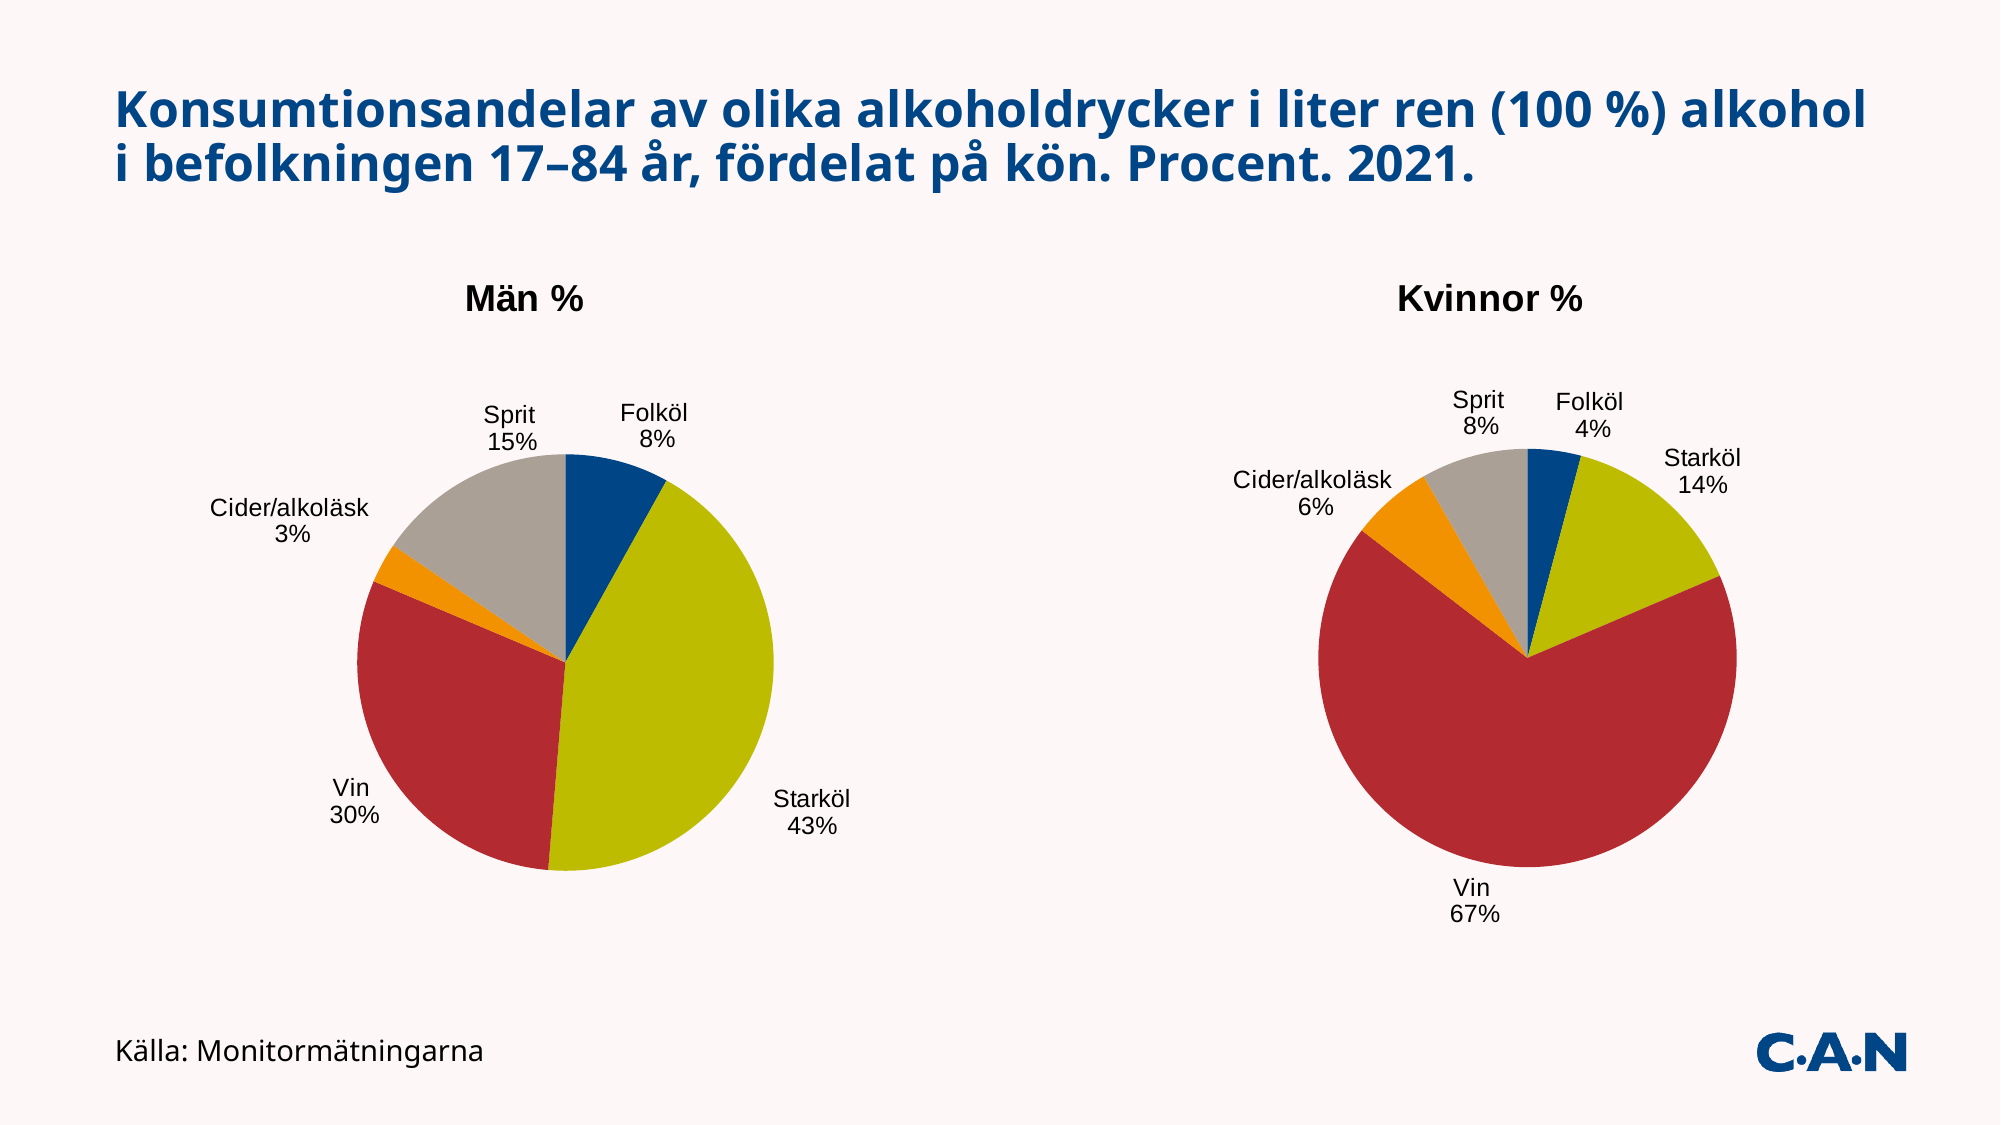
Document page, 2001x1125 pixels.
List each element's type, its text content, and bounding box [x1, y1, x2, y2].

list Källa: Monitormätningarna [99, 1024, 1000, 1080]
title Konsumtionsandelar av olika alkoholdrycker i liter ren (100 %) alkohol i befolkningen 17–84 år, fördelat på kön. Procent. 2021. [99, 45, 1900, 233]
picture [1756, 1032, 1907, 1072]
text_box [111, 242, 1913, 991]
